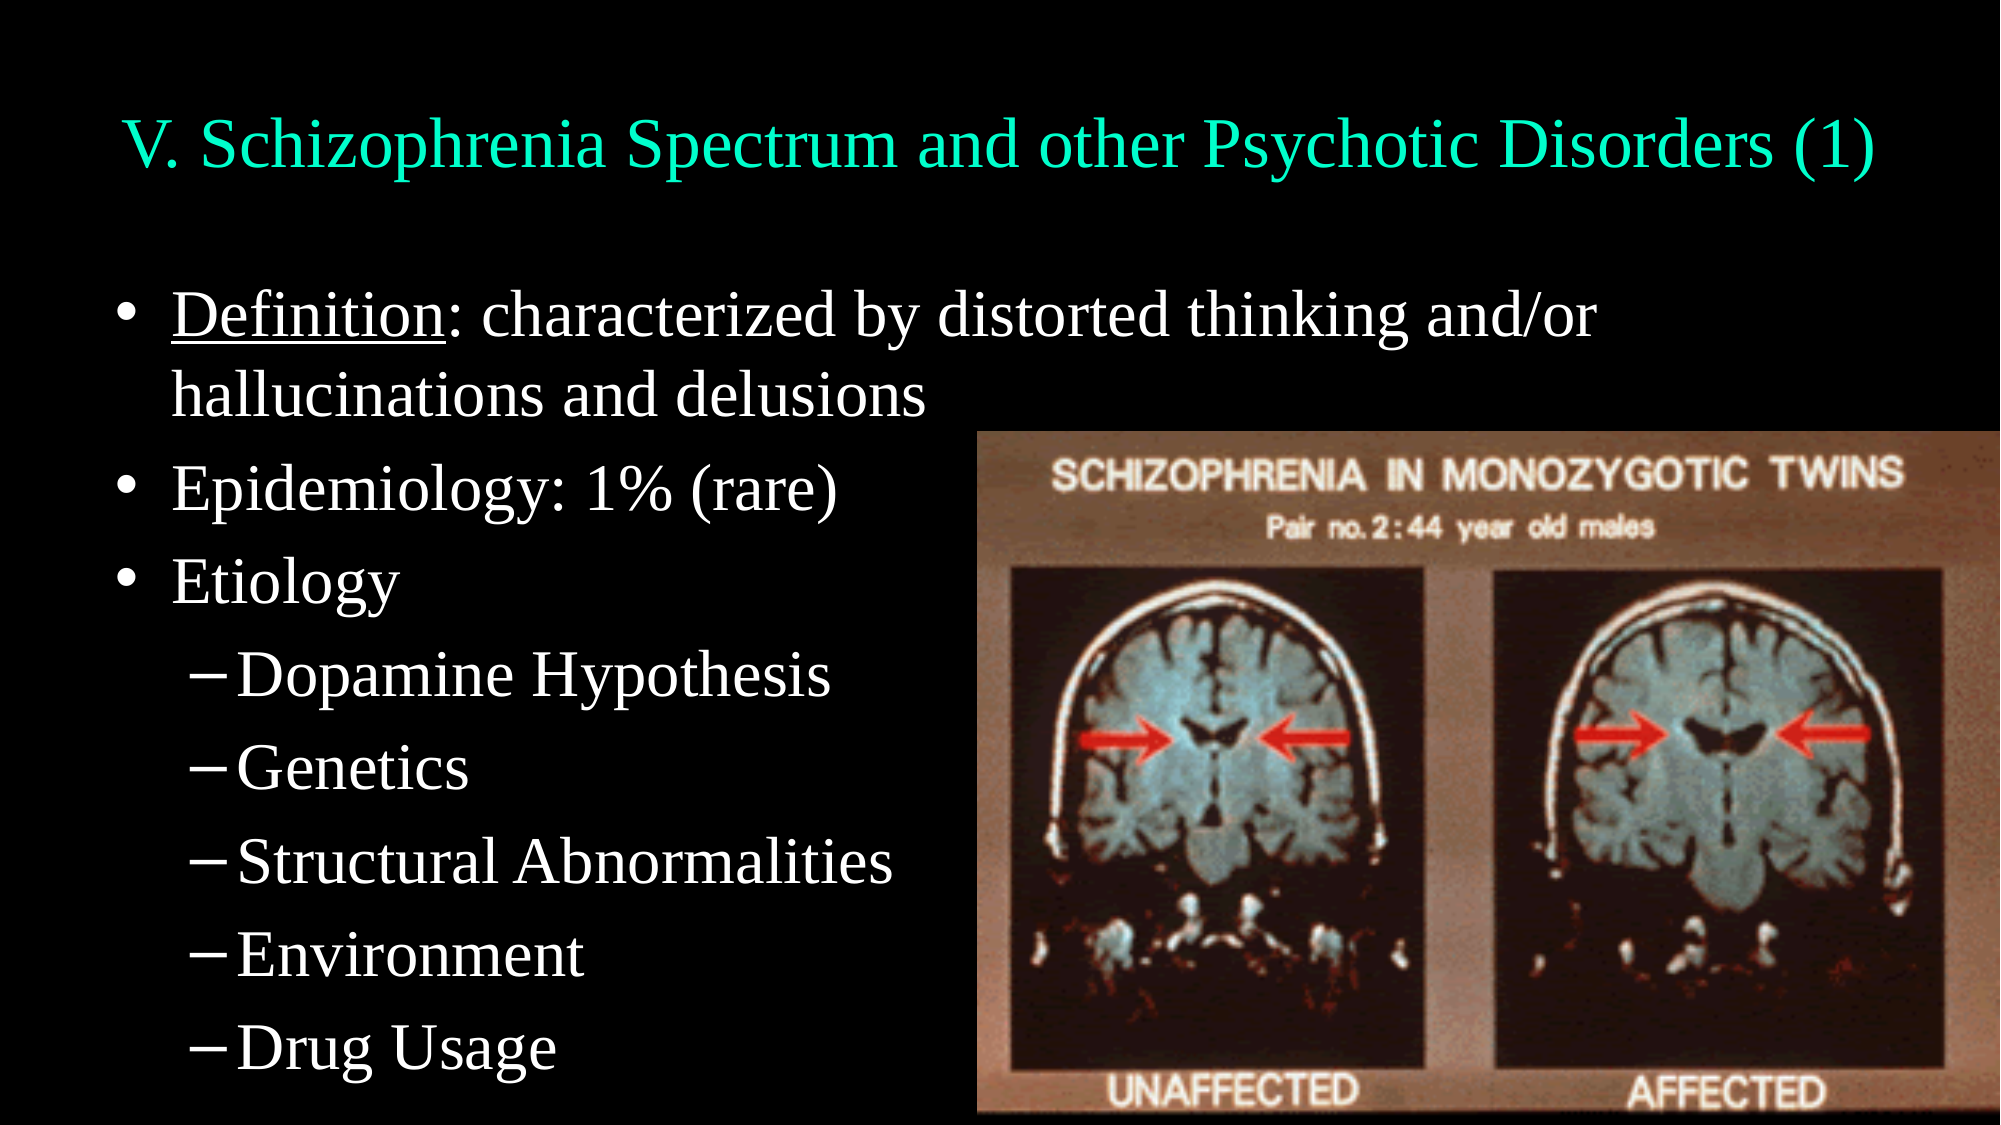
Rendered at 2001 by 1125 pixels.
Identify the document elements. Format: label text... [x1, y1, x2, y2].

picture [977, 431, 2000, 1125]
title V. Schizophrenia Spectrum and other Psychotic Disorders (1) [99, 45, 1900, 233]
list Definition: characterized by distorted thinking and/or hallucinations and delusions Epidemiology: 1% (rare) Etiology Dopamine Hypothesis Genetics Structural Abnormalities Environment Drug Usage [99, 262, 1900, 1005]
